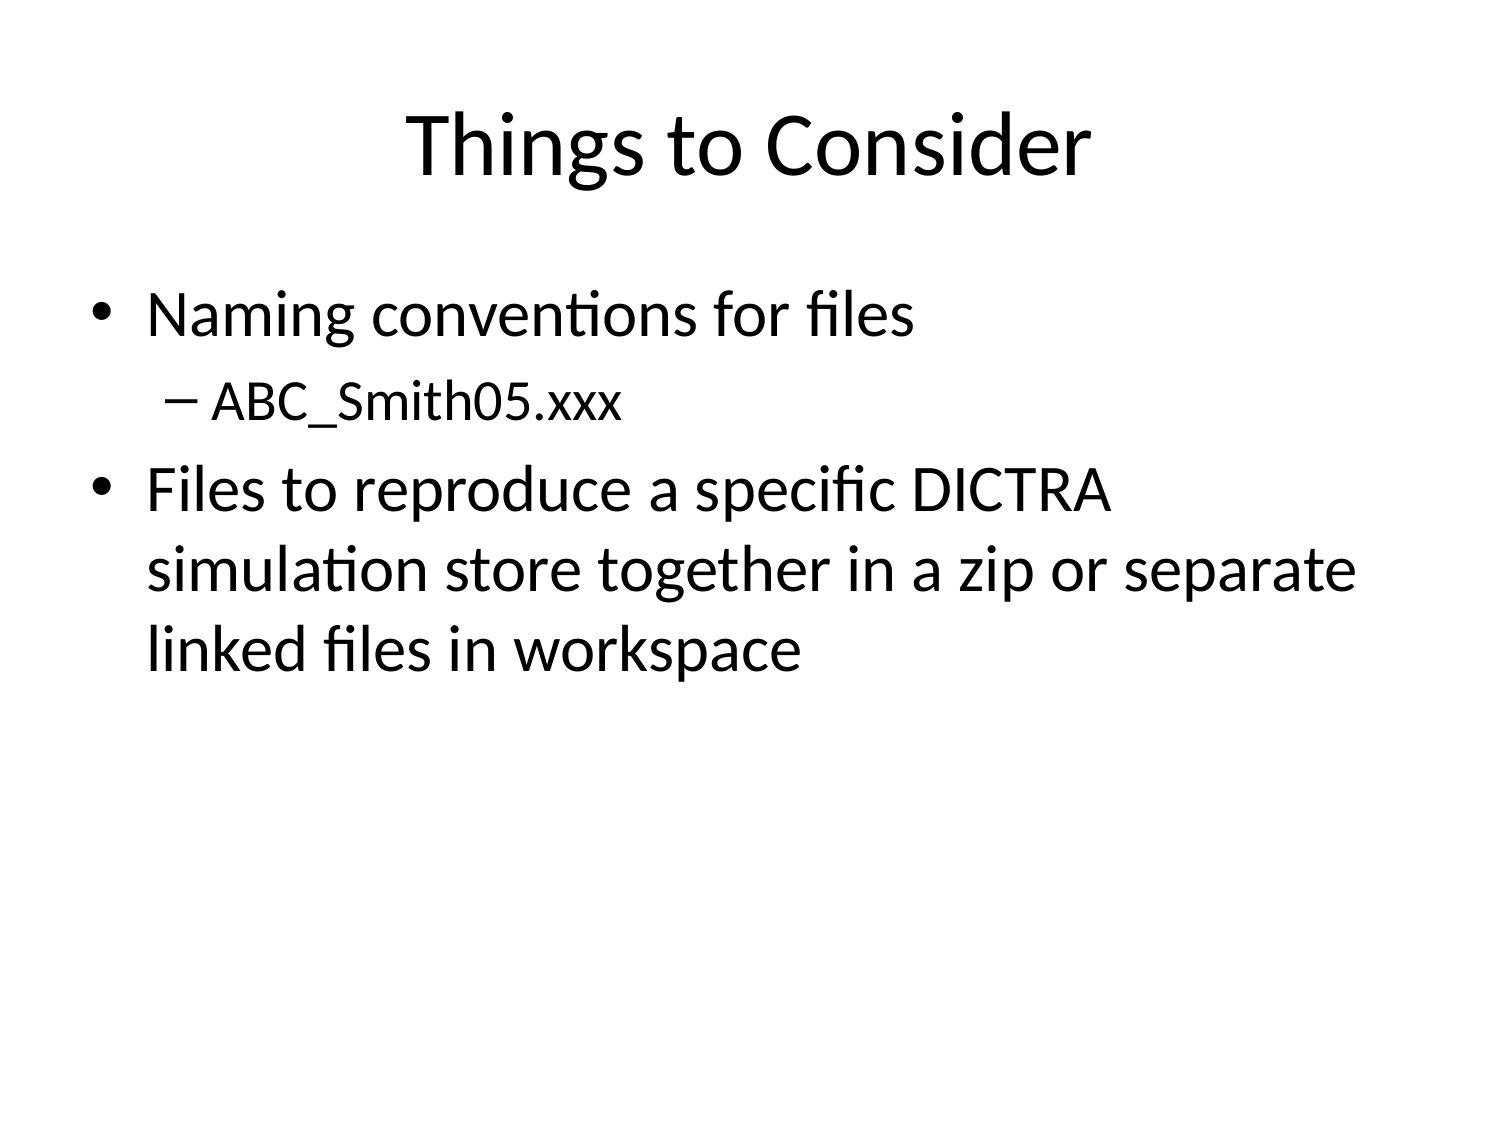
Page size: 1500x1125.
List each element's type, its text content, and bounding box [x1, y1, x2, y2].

list Naming conventions for files ABC_Smith05.xxx Files to reproduce a specific DICTRA simulation store together in a zip or separate linked files in workspace [75, 262, 1425, 1005]
title Things to Consider [75, 45, 1425, 233]
